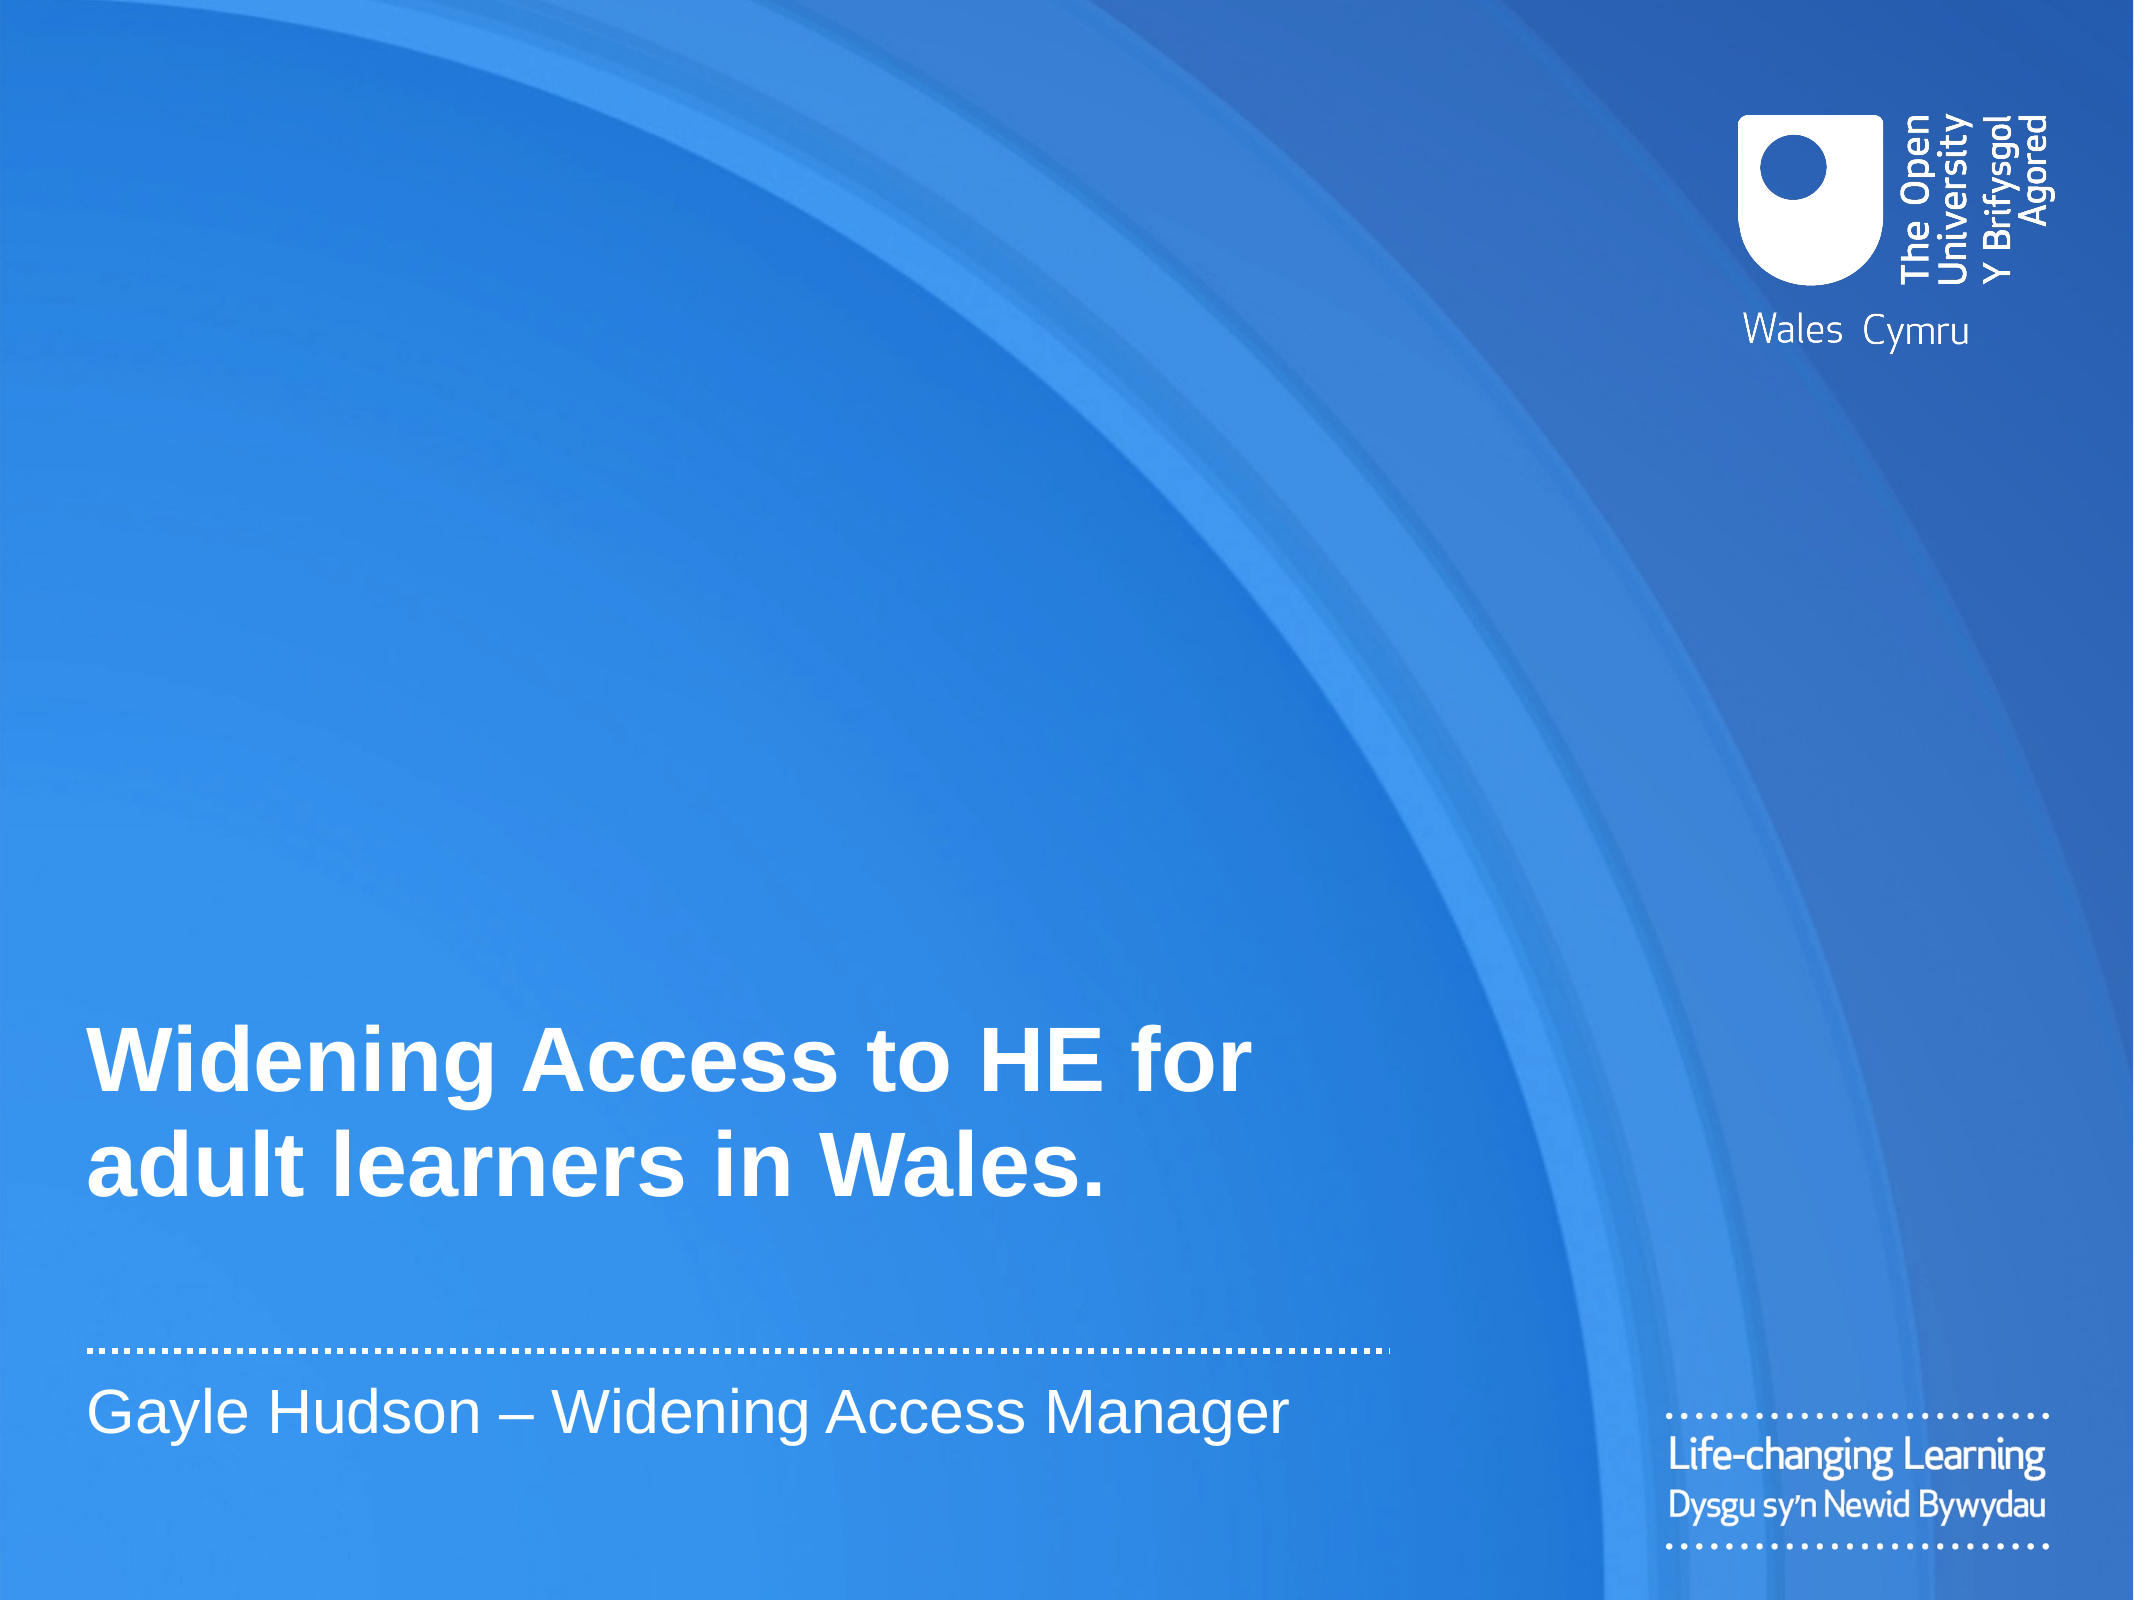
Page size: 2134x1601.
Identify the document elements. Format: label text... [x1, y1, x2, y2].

title Widening Access to HE for adult learners in Wales. [86, 759, 1390, 1319]
subtitle Gayle Hudson – Widening Access Manager [86, 1370, 1394, 1447]
picture [0, 0, 2134, 1600]
